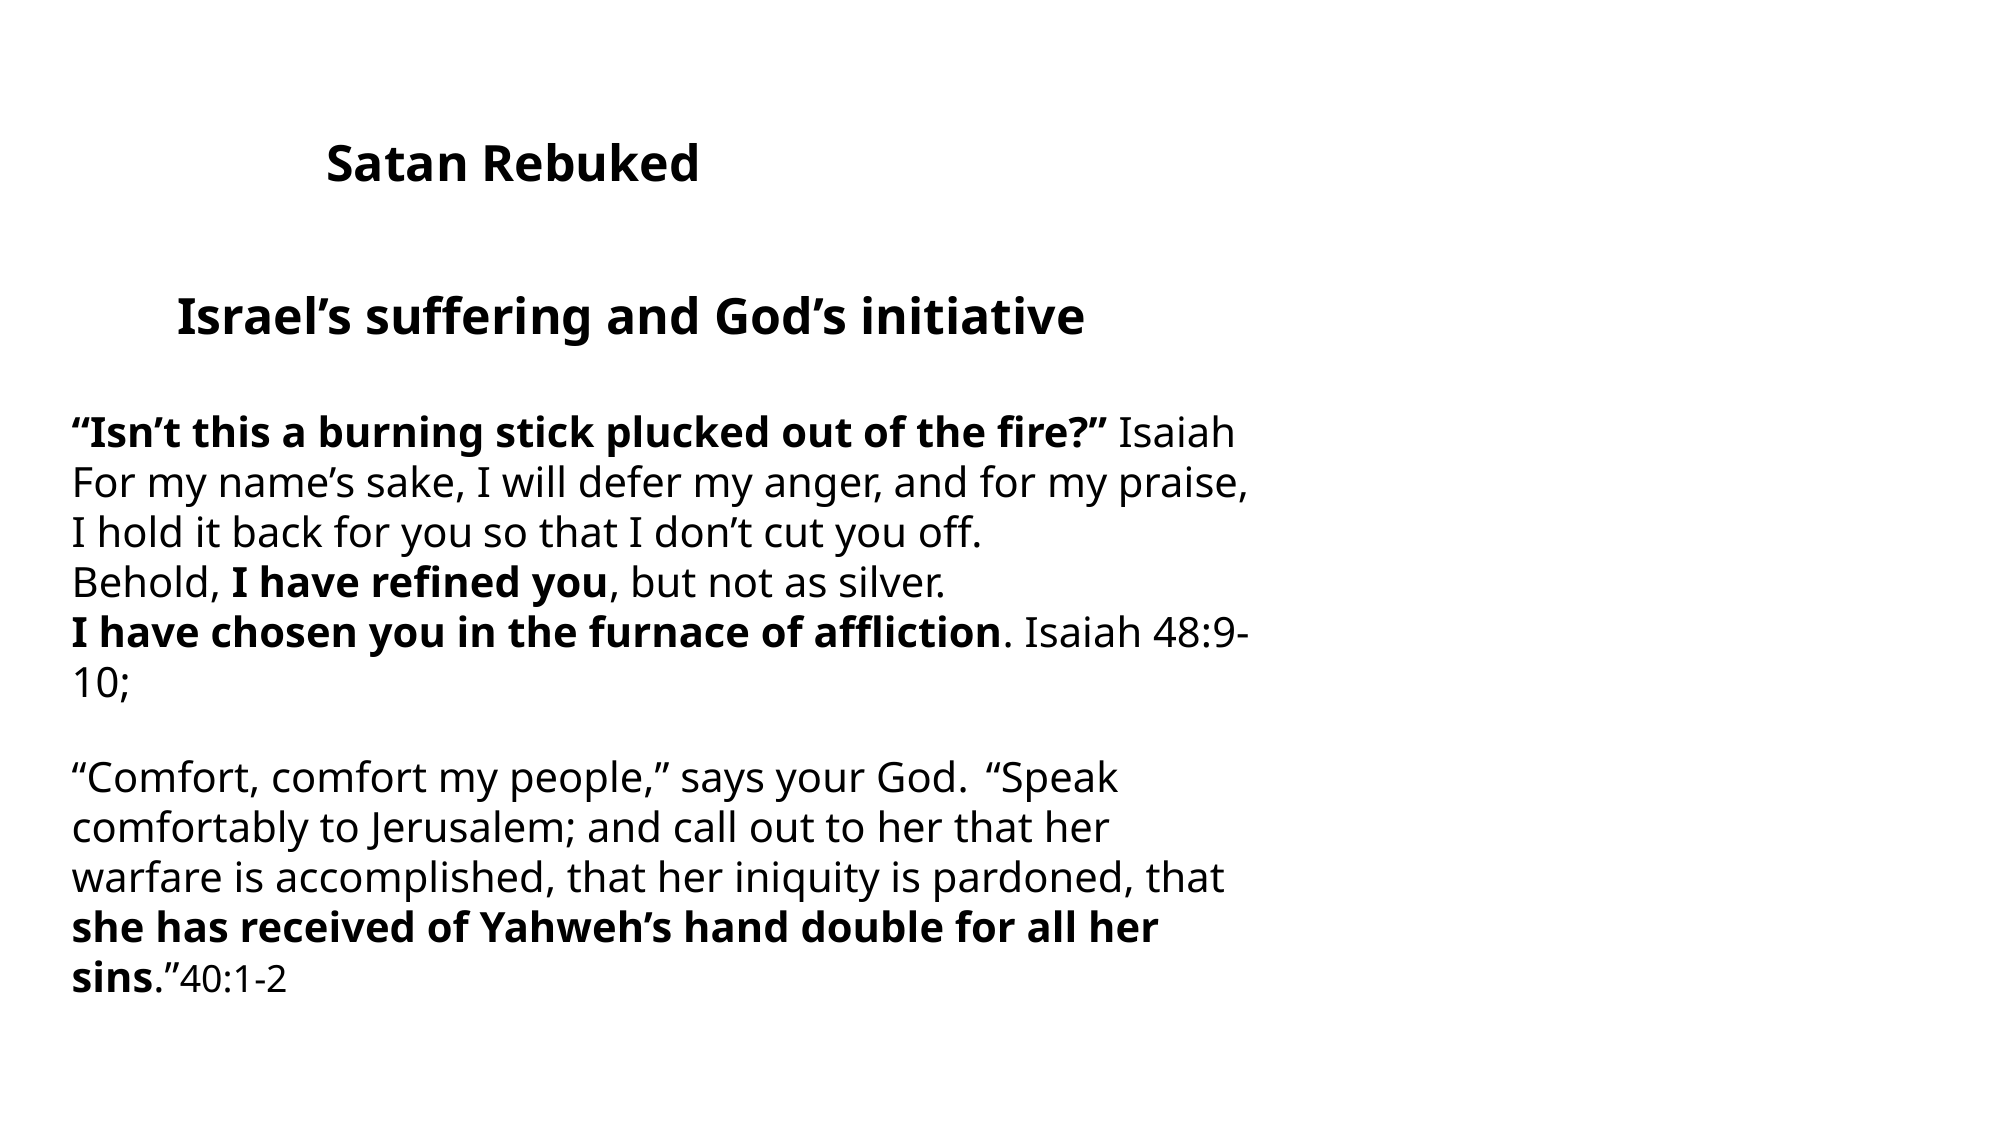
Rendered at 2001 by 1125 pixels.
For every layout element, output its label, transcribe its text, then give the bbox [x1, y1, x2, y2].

text_box “Isn’t this a burning stick plucked out of the fire?” Isaiah For my name’s sake, I will defer my anger, and for my praise, I hold it back for you so that I don’t cut you off. Behold, I have refined you, but not as silver. I have chosen you in the furnace of affliction. Isaiah 48:9-10; “Comfort, comfort my people,” says your God. “Speak comfortably to Jerusalem; and call out to her that her warfare is accomplished, that her iniquity is pardoned, that she has received of Yahweh’s hand double for all her sins.”40:1-2 [56, 398, 1269, 1054]
text_box Satan Rebuked [311, 123, 716, 199]
text_box Israel’s suffering and God’s initiative [162, 277, 1163, 352]
